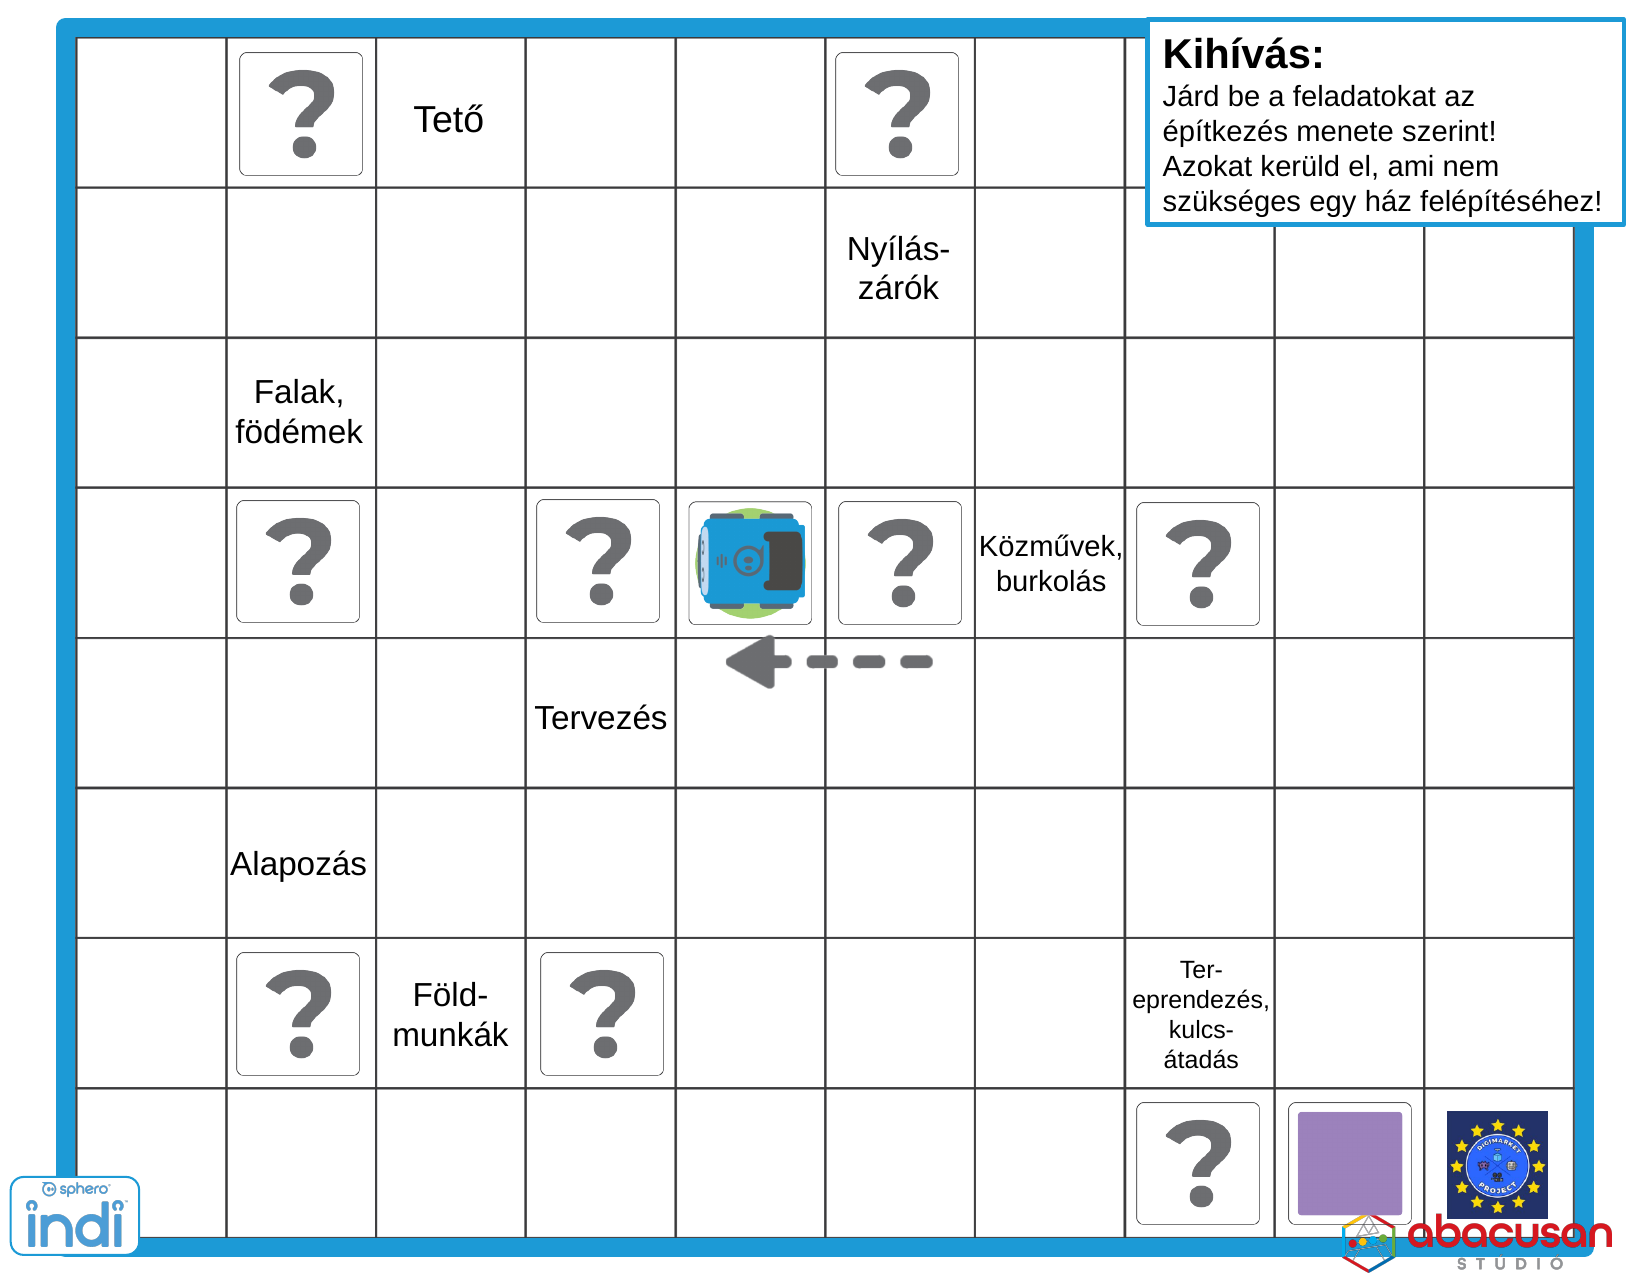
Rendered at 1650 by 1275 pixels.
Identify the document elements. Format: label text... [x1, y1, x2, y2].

text_box Kihívás: Járd be a feladatokat az építkezés menete szerint! Azokat kerüld el, ami nem szükséges egy ház felépítéséhez! [1147, 19, 1624, 225]
text_box Ter- eprendezés, kulcs- átadás [1117, 945, 1286, 1081]
text_box Tető [395, 87, 502, 148]
text_box Föld- munkák [364, 966, 534, 1061]
picture [26, 1182, 128, 1247]
text_box Közművek, burkolás [966, 520, 1131, 606]
picture [75, 37, 1612, 1273]
text_box Alapozás [215, 834, 384, 890]
text_box Nyílás-zárók [827, 219, 970, 315]
text_box Tervezés [516, 688, 686, 744]
text_box Falak, födémek [215, 362, 383, 458]
